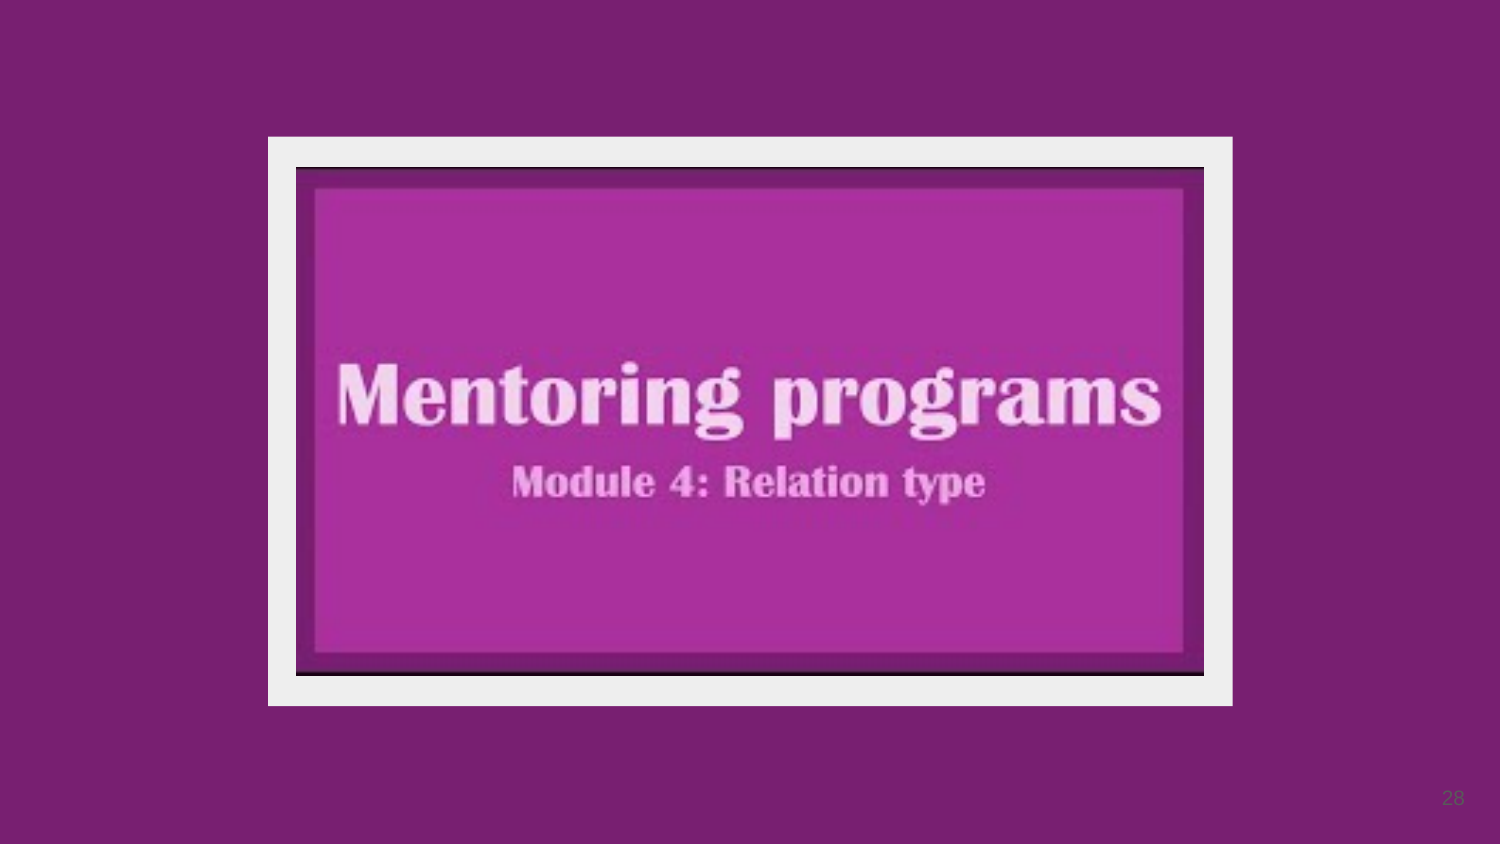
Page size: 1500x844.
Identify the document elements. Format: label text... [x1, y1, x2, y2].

slide_number 28 [1389, 764, 1480, 830]
text_box [268, 136, 1233, 707]
picture [296, 167, 1205, 676]
